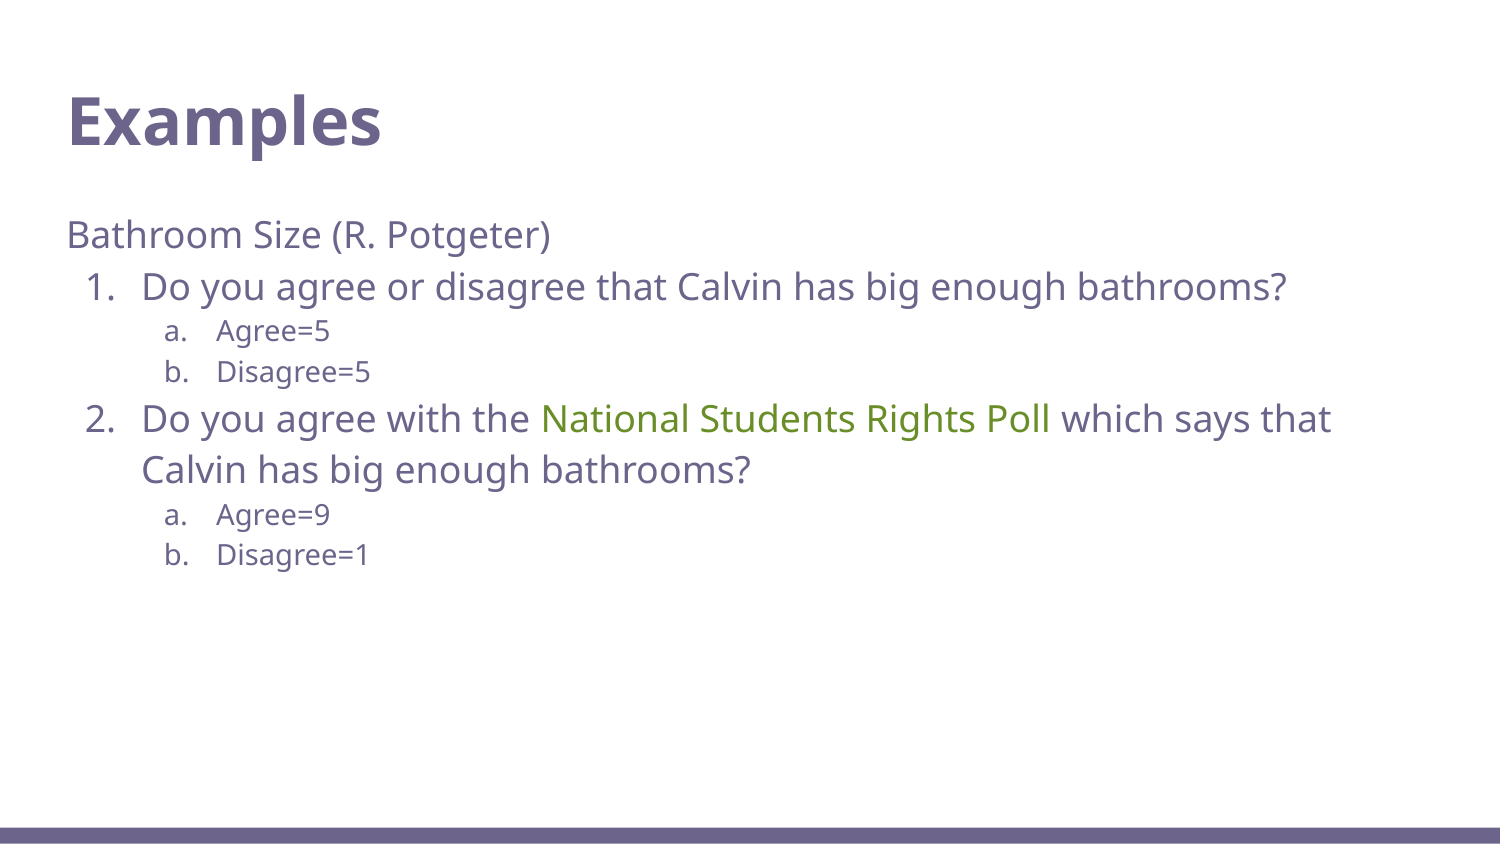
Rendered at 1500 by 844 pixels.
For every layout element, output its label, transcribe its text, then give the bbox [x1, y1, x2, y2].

list Bathroom Size (R. Potgeter) Do you agree or disagree that Calvin has big enough bathrooms? Agree=5 Disagree=5 Do you agree with the National Students Rights Poll which says that Calvin has big enough bathrooms? Agree=9 Disagree=1 [51, 189, 1449, 750]
title Examples [51, 64, 1449, 167]
